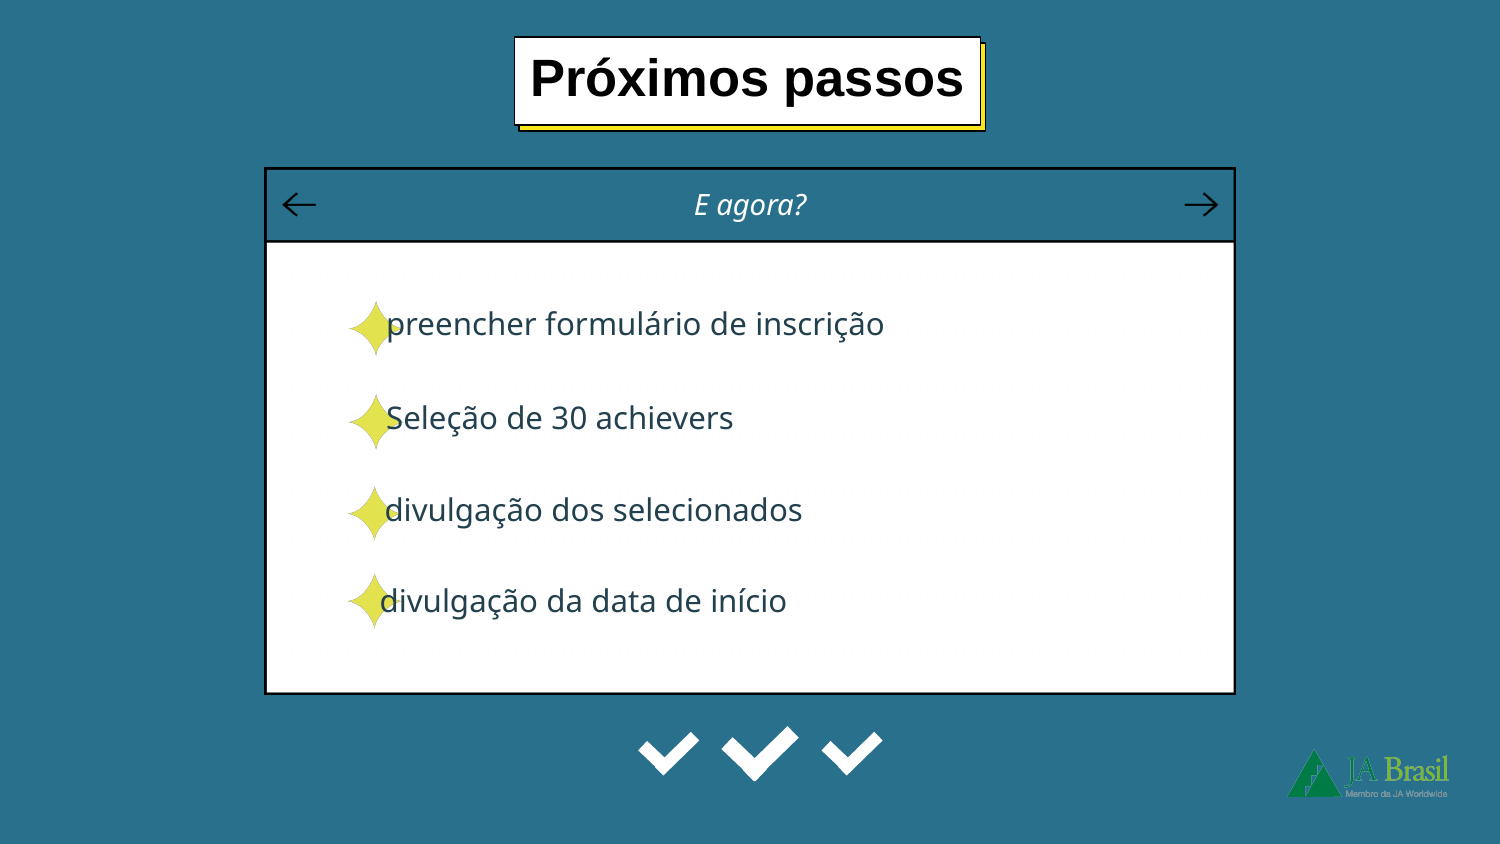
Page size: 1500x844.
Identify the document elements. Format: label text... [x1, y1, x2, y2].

picture [263, 167, 1236, 696]
title Próximos passos [514, 28, 981, 123]
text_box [820, 732, 883, 776]
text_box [721, 725, 799, 783]
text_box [637, 732, 700, 776]
text_box [519, 42, 986, 132]
picture [1286, 749, 1450, 797]
